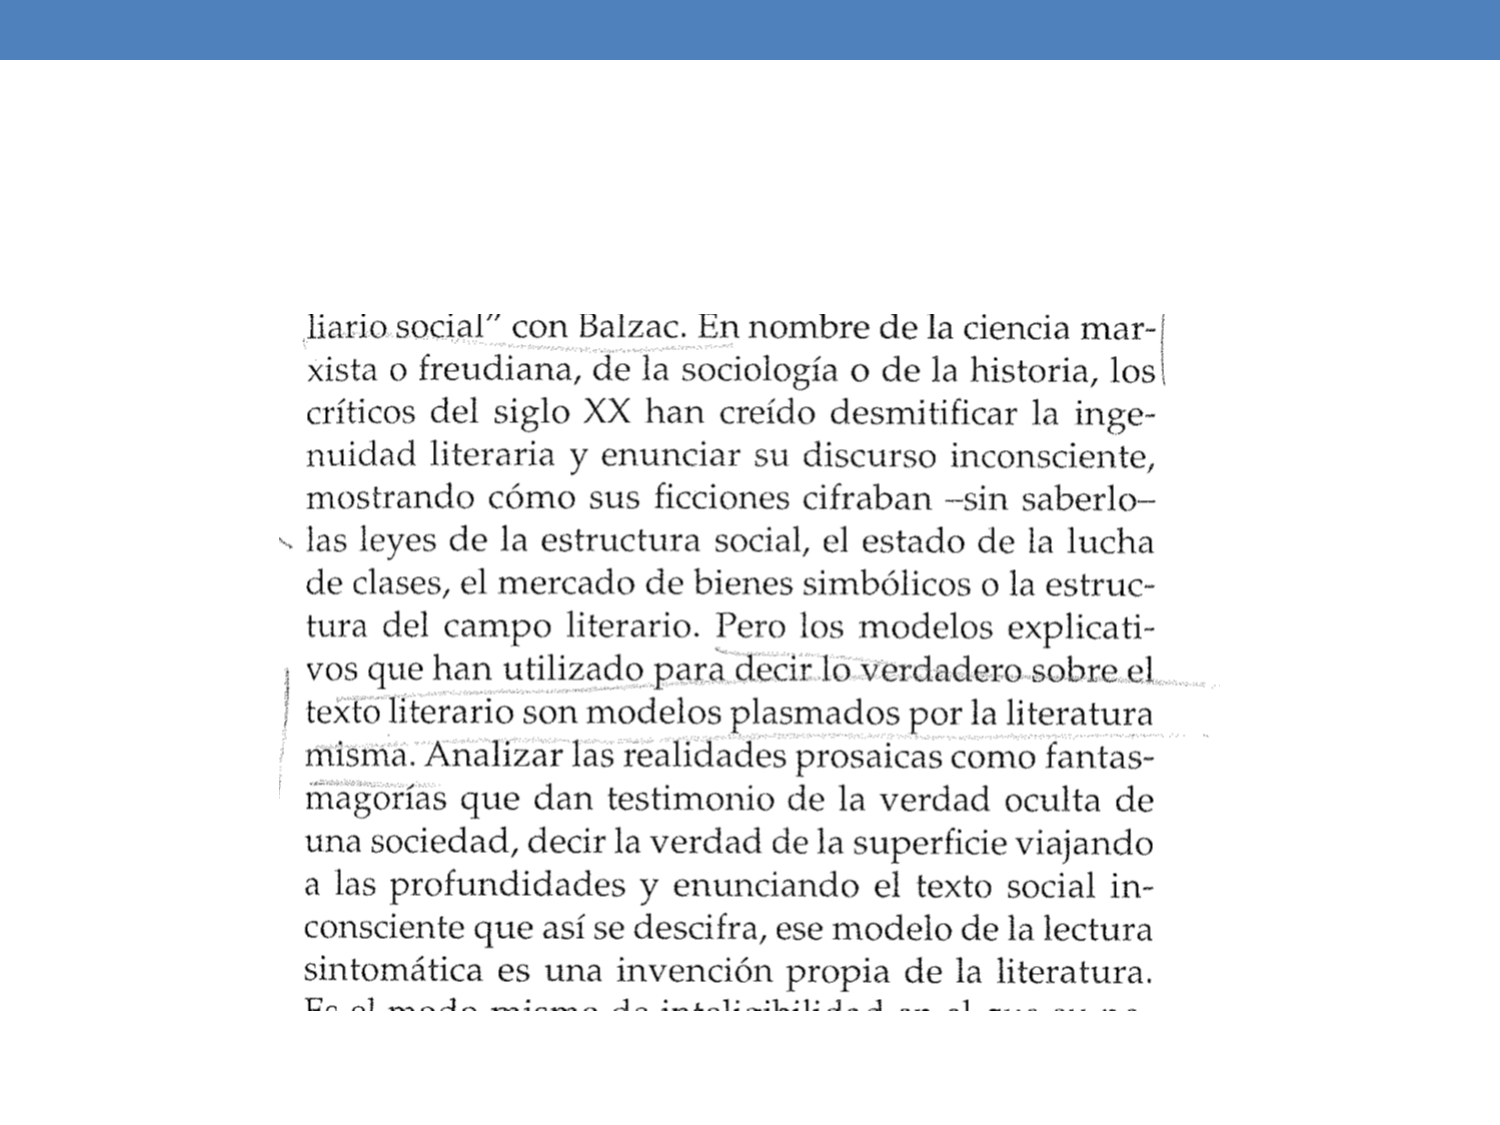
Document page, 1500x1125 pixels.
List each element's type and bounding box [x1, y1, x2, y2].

picture [279, 314, 1221, 1011]
